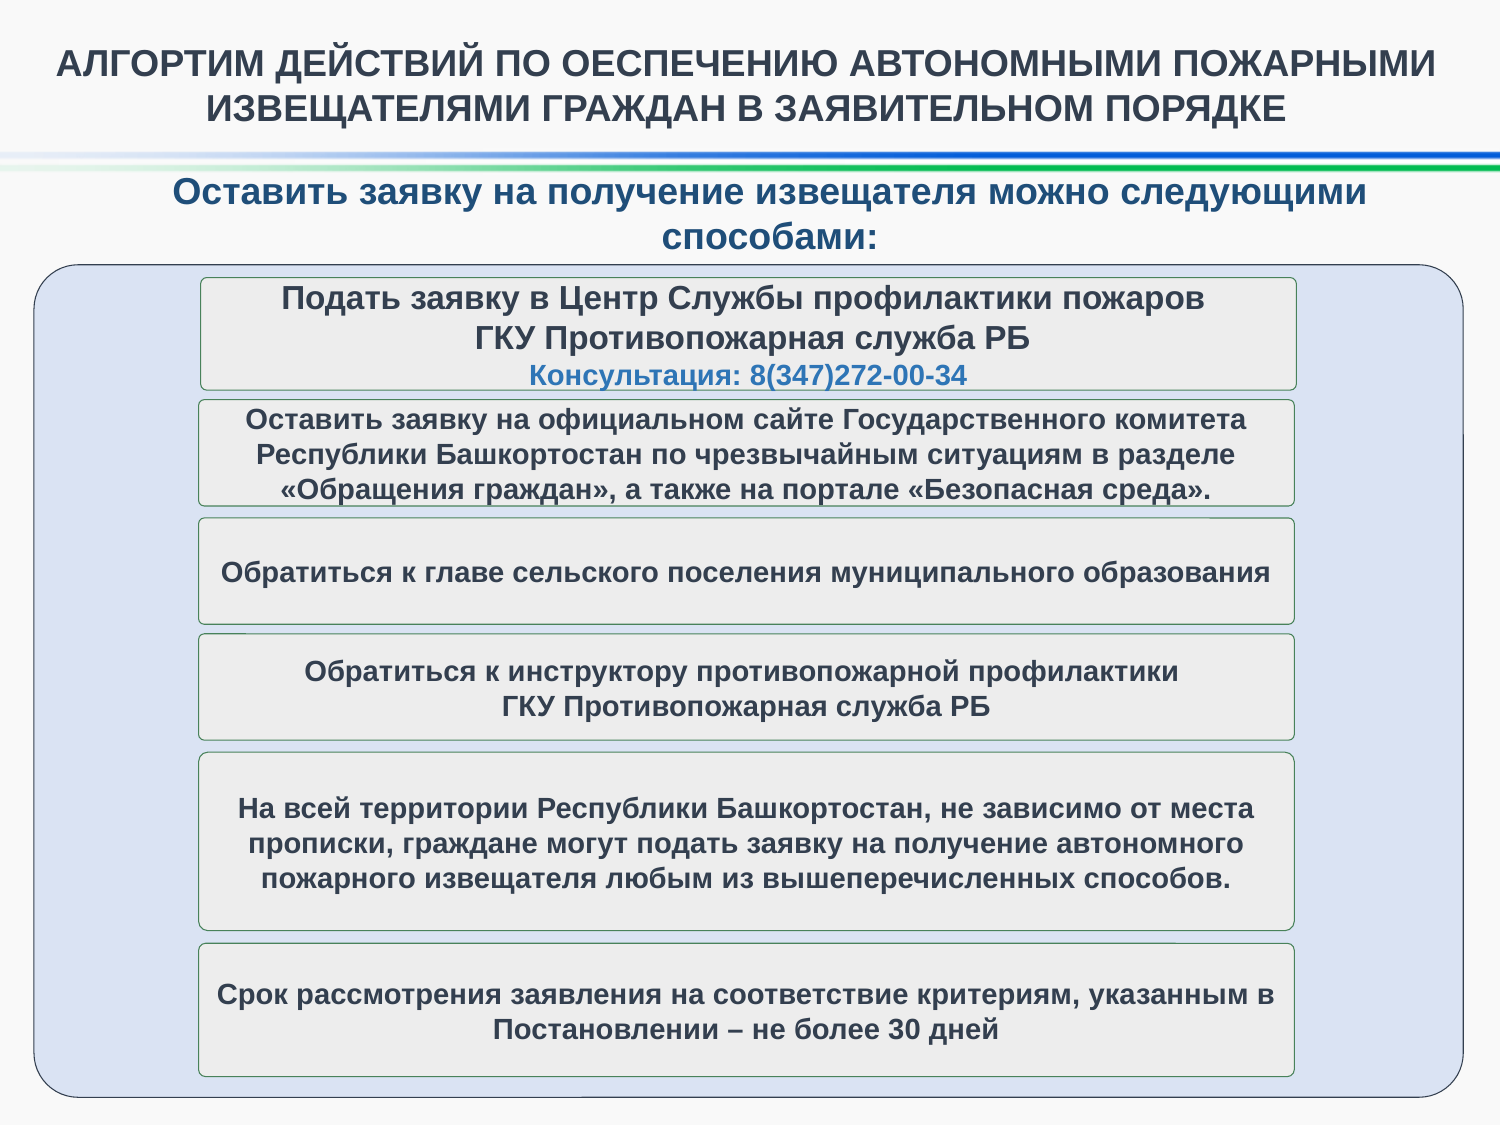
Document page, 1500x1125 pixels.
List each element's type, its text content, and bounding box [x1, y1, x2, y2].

text_box Обратиться к главе сельского поселения муниципального образования [198, 517, 1295, 625]
slide_number 11 [1059, 1042, 1397, 1103]
text_box Оставить заявку на официальном сайте Государственного комитета Республики Башкортостан по чрезвычайным ситуациям в разделе «Обращения граждан», а также на портале «Безопасная среда». [198, 399, 1295, 507]
text_box Подать заявку в Центр Службы профилактики пожаров ГКУ Противопожарная служба РБ Консультация: 8(347)272-00-34 [200, 277, 1297, 391]
text_box Обратиться к инструктору противопожарной профилактики ГКУ Противопожарная служба РБ [198, 633, 1295, 741]
text_box Оставить заявку на получение извещателя можно следующими способами: [108, 159, 1432, 265]
picture [0, 0, 1500, 1125]
text_box На всей территории Республики Башкортостан, не зависимо от места прописки, граждане могут подать заявку на получение автономного пожарного извещателя любым из вышеперечисленных способов. [198, 751, 1295, 932]
text_box АЛГОРТИМ ДЕЙСТВИЙ ПО ОЕСПЕЧЕНИЮ АВТОНОМНЫМИ ПОЖАРНЫМИ ИЗВЕЩАТЕЛЯМИ ГРАЖДАН В ЗАЯВИТЕЛЬНОМ ПОРЯДКЕ [0, 31, 1497, 137]
text_box [33, 264, 1464, 1098]
text_box Срок рассмотрения заявления на соответствие критериям, указанным в Постановлении – не более 30 дней [198, 942, 1295, 1078]
